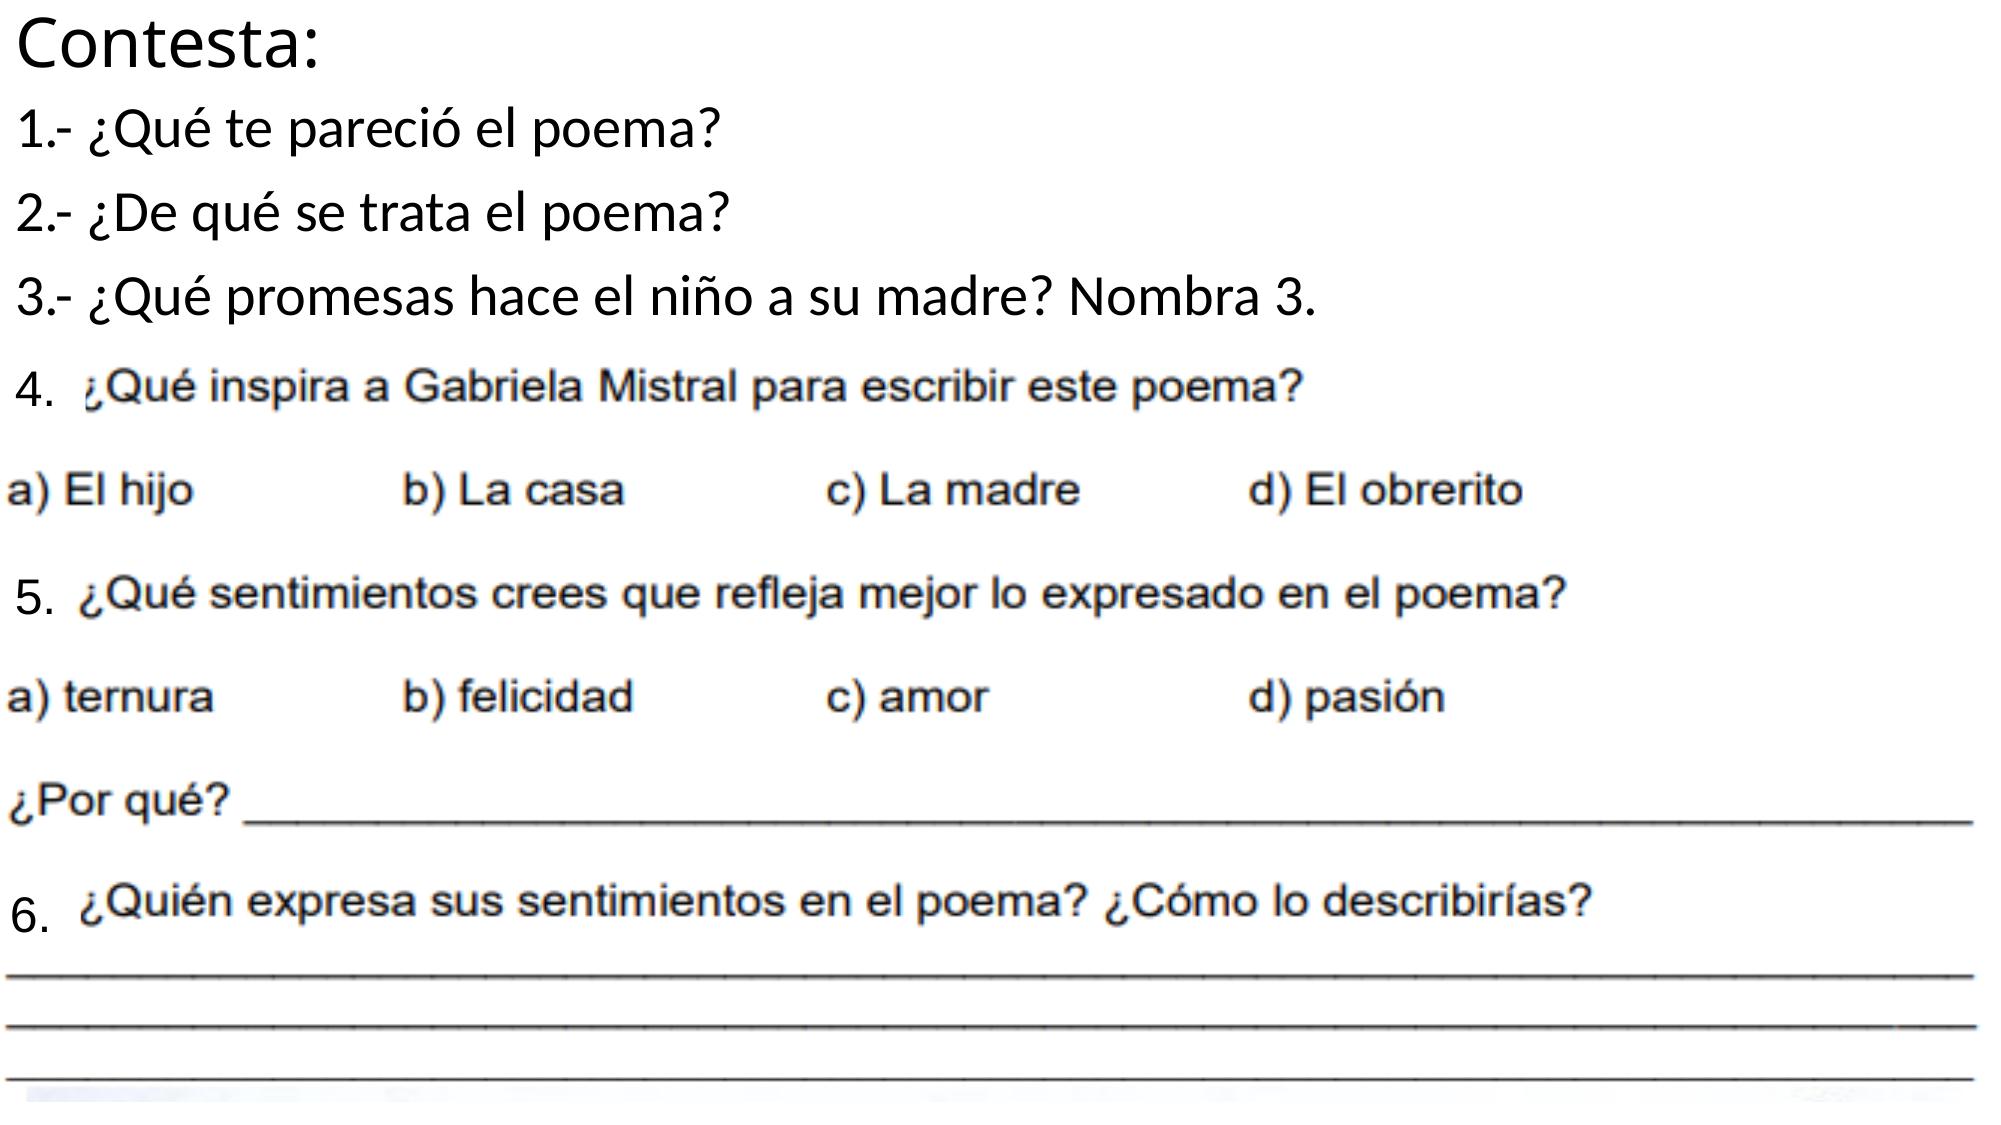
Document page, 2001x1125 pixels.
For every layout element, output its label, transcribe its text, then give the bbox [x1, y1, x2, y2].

picture [0, 349, 2000, 1102]
title Contesta: [0, 0, 1725, 90]
list 1.- ¿Qué te pareció el poema? 2.- ¿De qué se trata el poema? 3.- ¿Qué promesas hace el niño a su madre? Nombra 3. 4.- [0, 90, 1980, 349]
